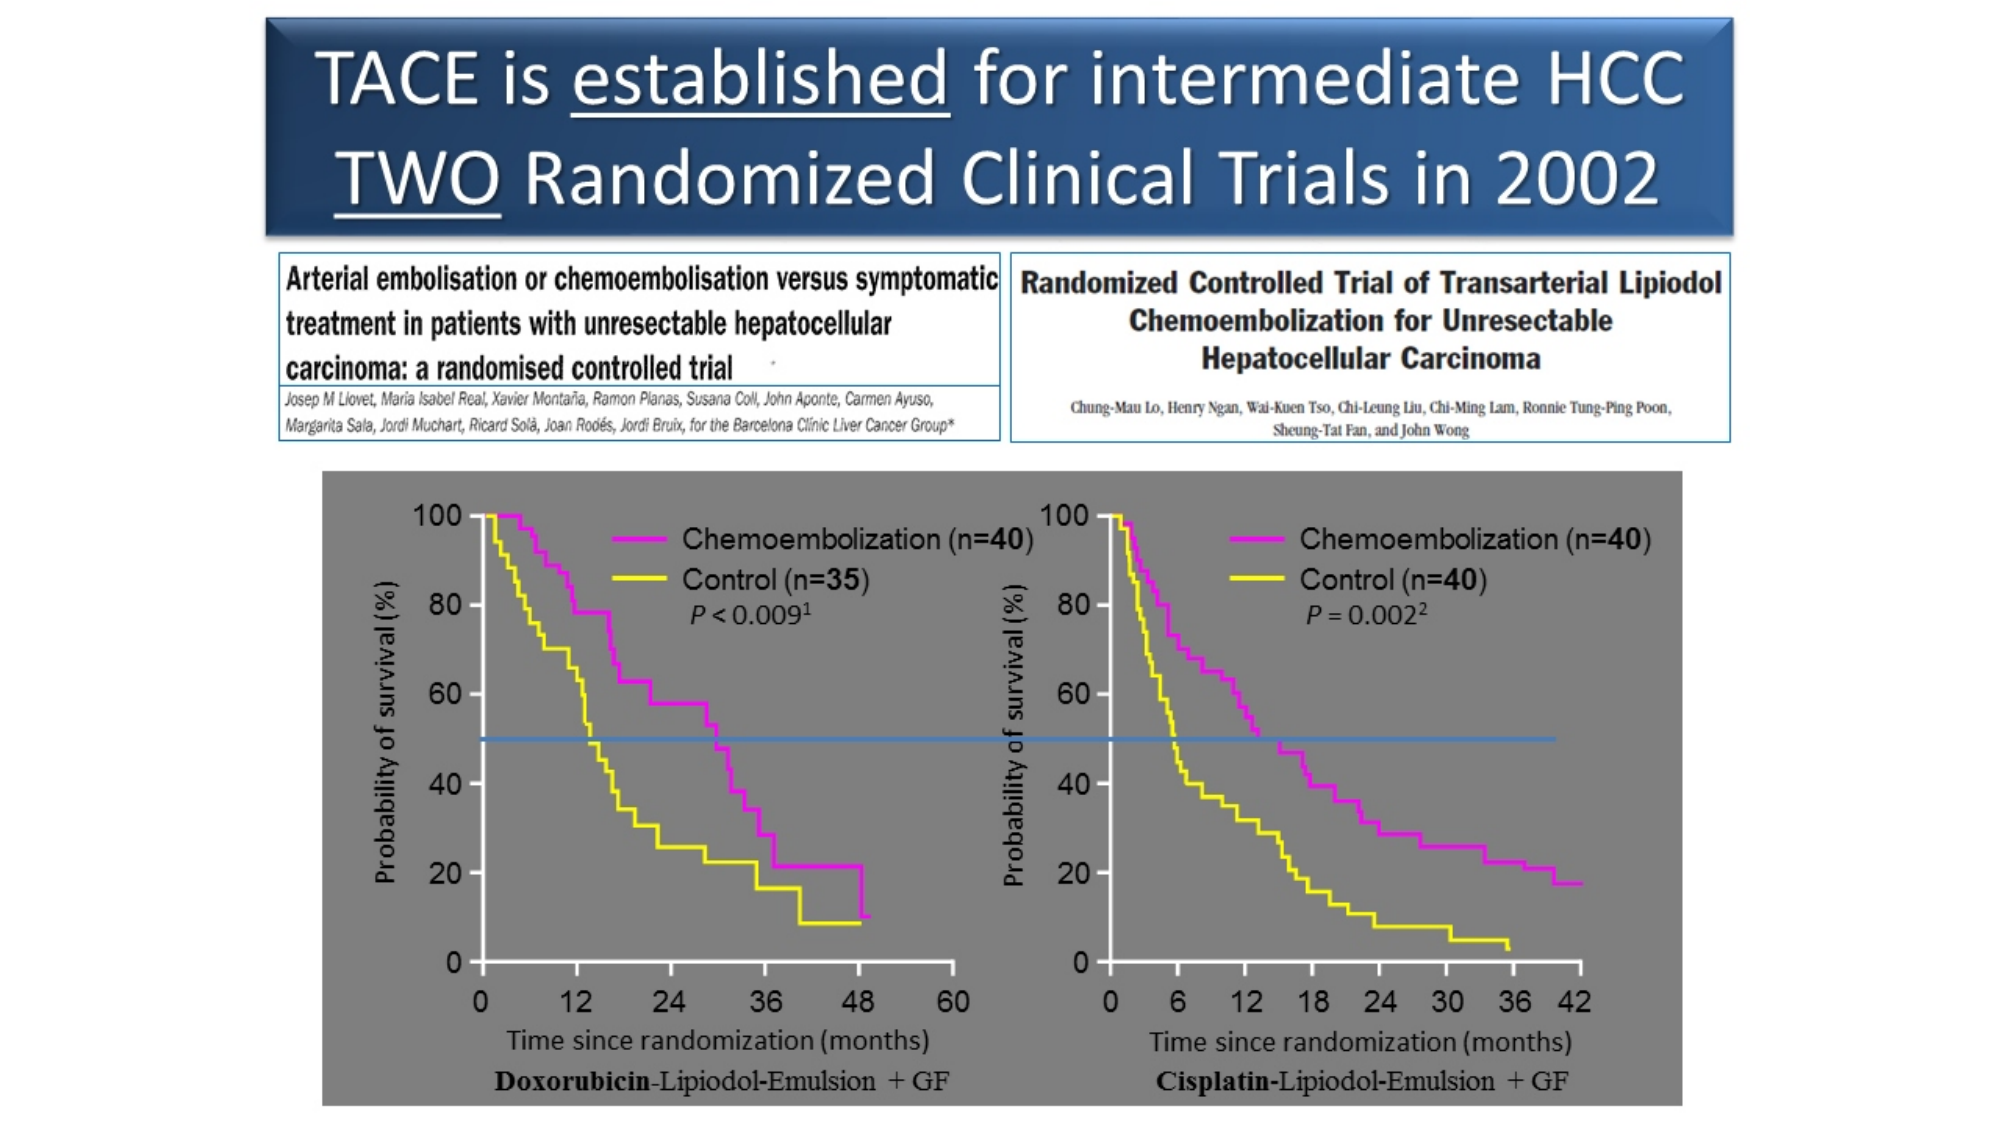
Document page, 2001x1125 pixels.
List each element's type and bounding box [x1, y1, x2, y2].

picture [249, 0, 1751, 1125]
